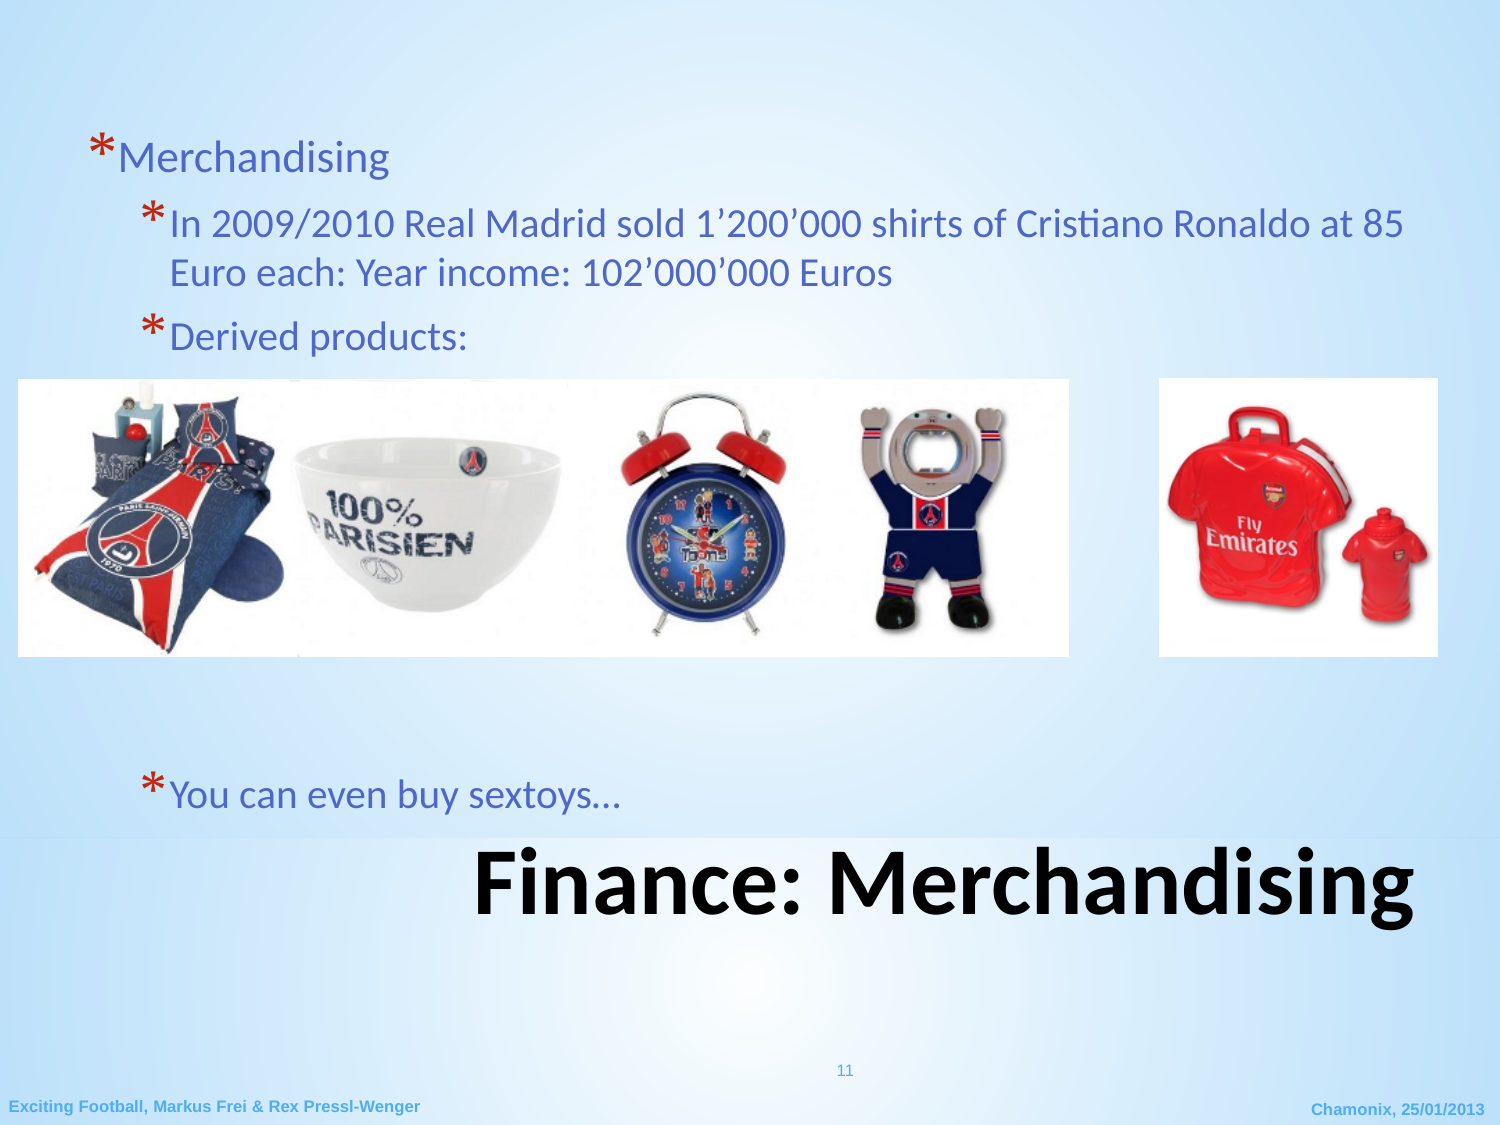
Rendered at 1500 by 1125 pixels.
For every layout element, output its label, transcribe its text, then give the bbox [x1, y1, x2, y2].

picture [18, 378, 1069, 657]
footer Exciting Football, Markus Frei & Rex Pressl-Wenger [0, 1091, 544, 1121]
picture [1159, 378, 1438, 657]
title Finance: Merchandising [65, 830, 1432, 999]
list Merchandising In 2009/2010 Real Madrid sold 1’200’000 shirts of Cristiano Ronaldo at 85 Euro each: Year income: 102’000’000 Euros Derived products: You can even buy sextoys… [65, 120, 1432, 830]
slide_number 11 [569, 1040, 870, 1100]
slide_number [1197, 1093, 1500, 1124]
